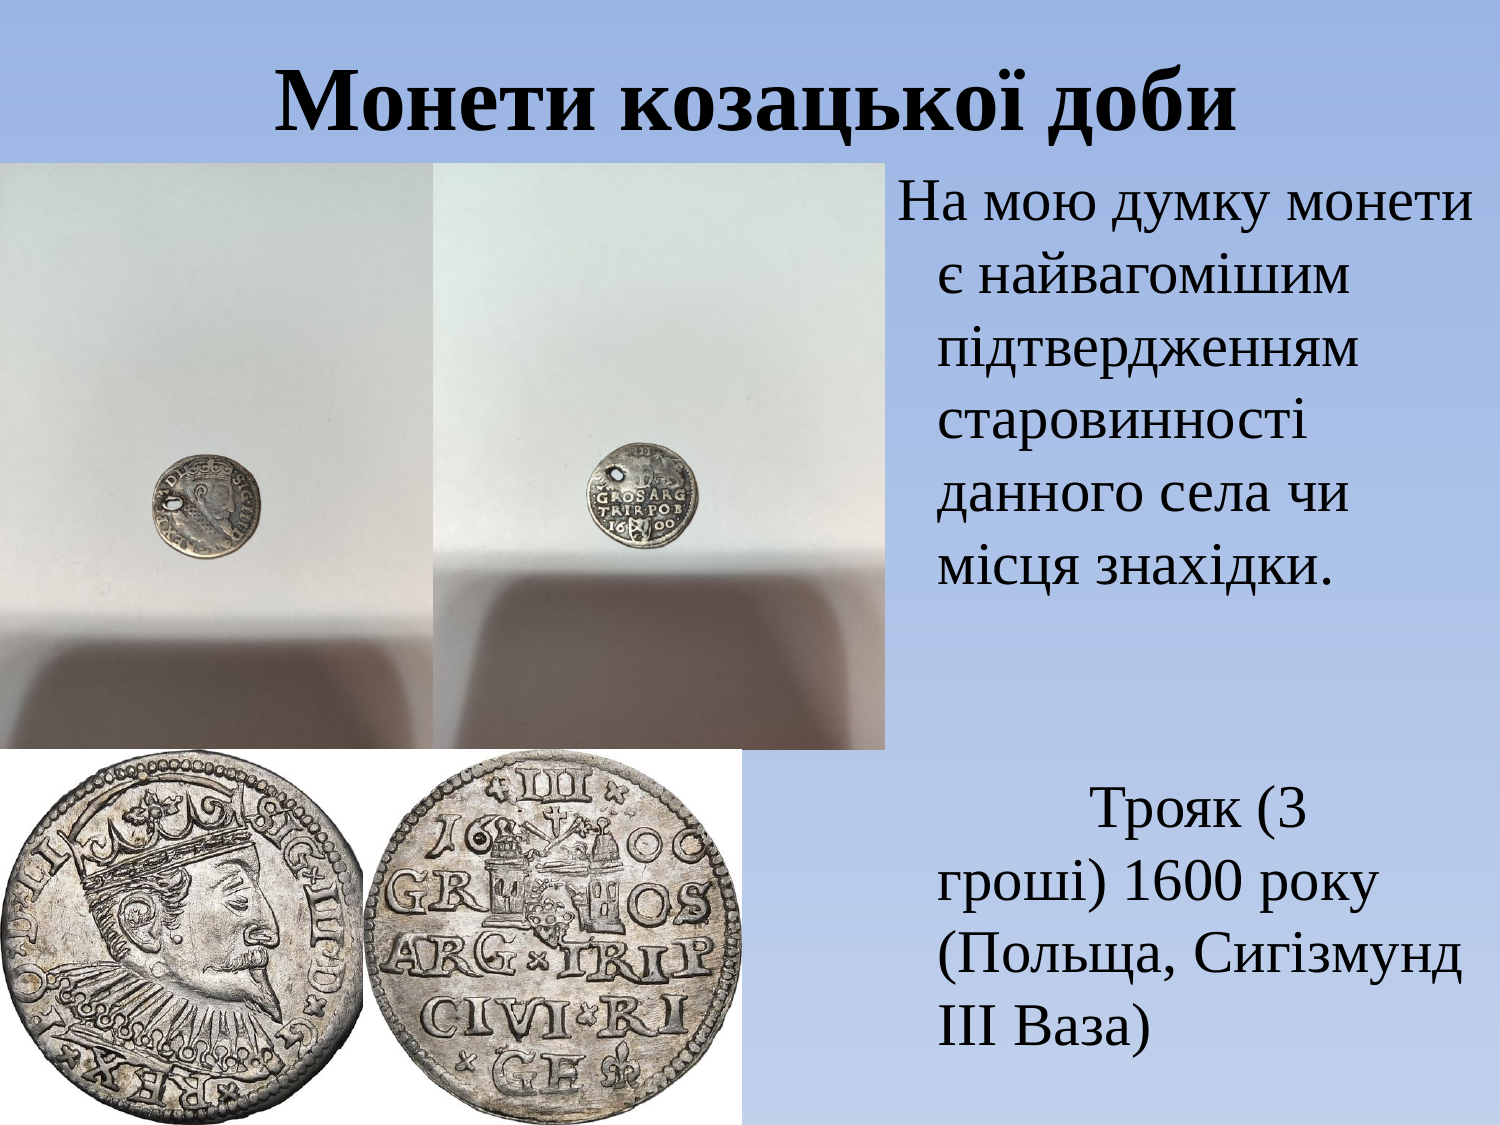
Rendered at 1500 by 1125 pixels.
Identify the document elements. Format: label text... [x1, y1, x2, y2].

list На мою думку монети є найвагомішим підтвердженням старовинності данного села чи місця знахідки. Трояк (3 гроші) 1600 року (Польща, Сигізмунд III Ваза) [867, 152, 1500, 1125]
picture [0, 163, 885, 1125]
title Монети козацької доби [82, 0, 1432, 162]
